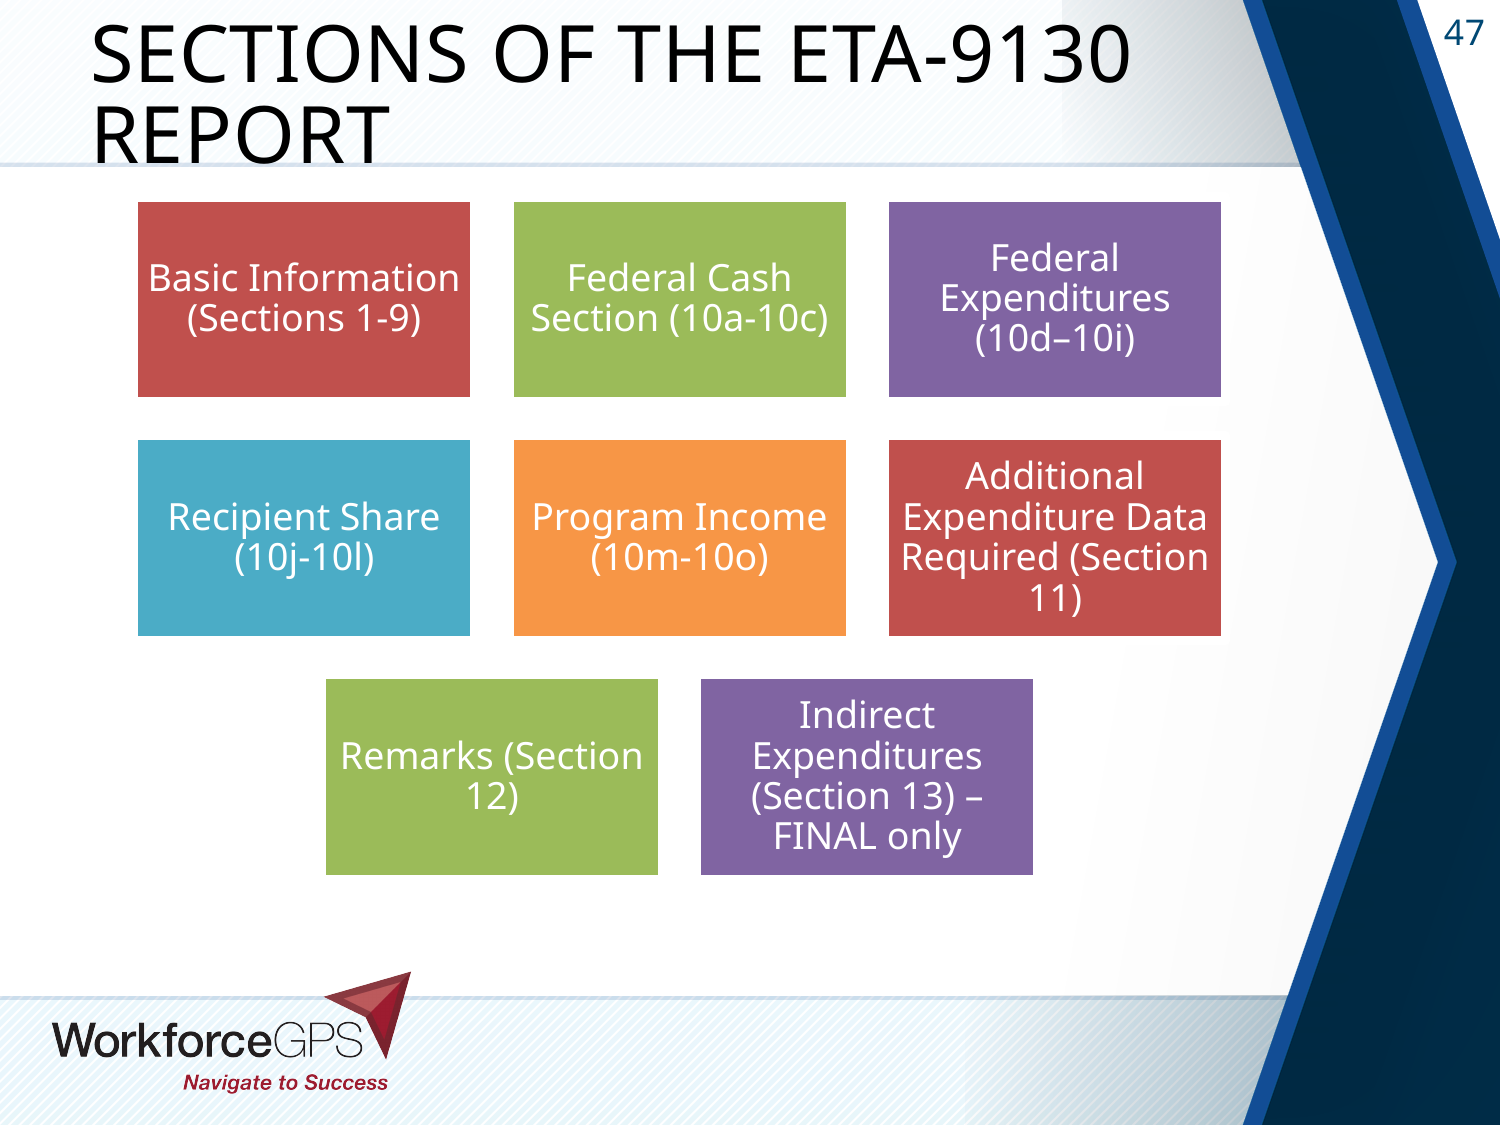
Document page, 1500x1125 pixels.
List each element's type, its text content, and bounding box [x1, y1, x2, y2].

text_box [68, 196, 1292, 881]
picture [1230, 0, 1500, 1125]
picture [48, 970, 415, 1095]
title Sections of the ETA-9130 Report [75, 35, 1209, 163]
